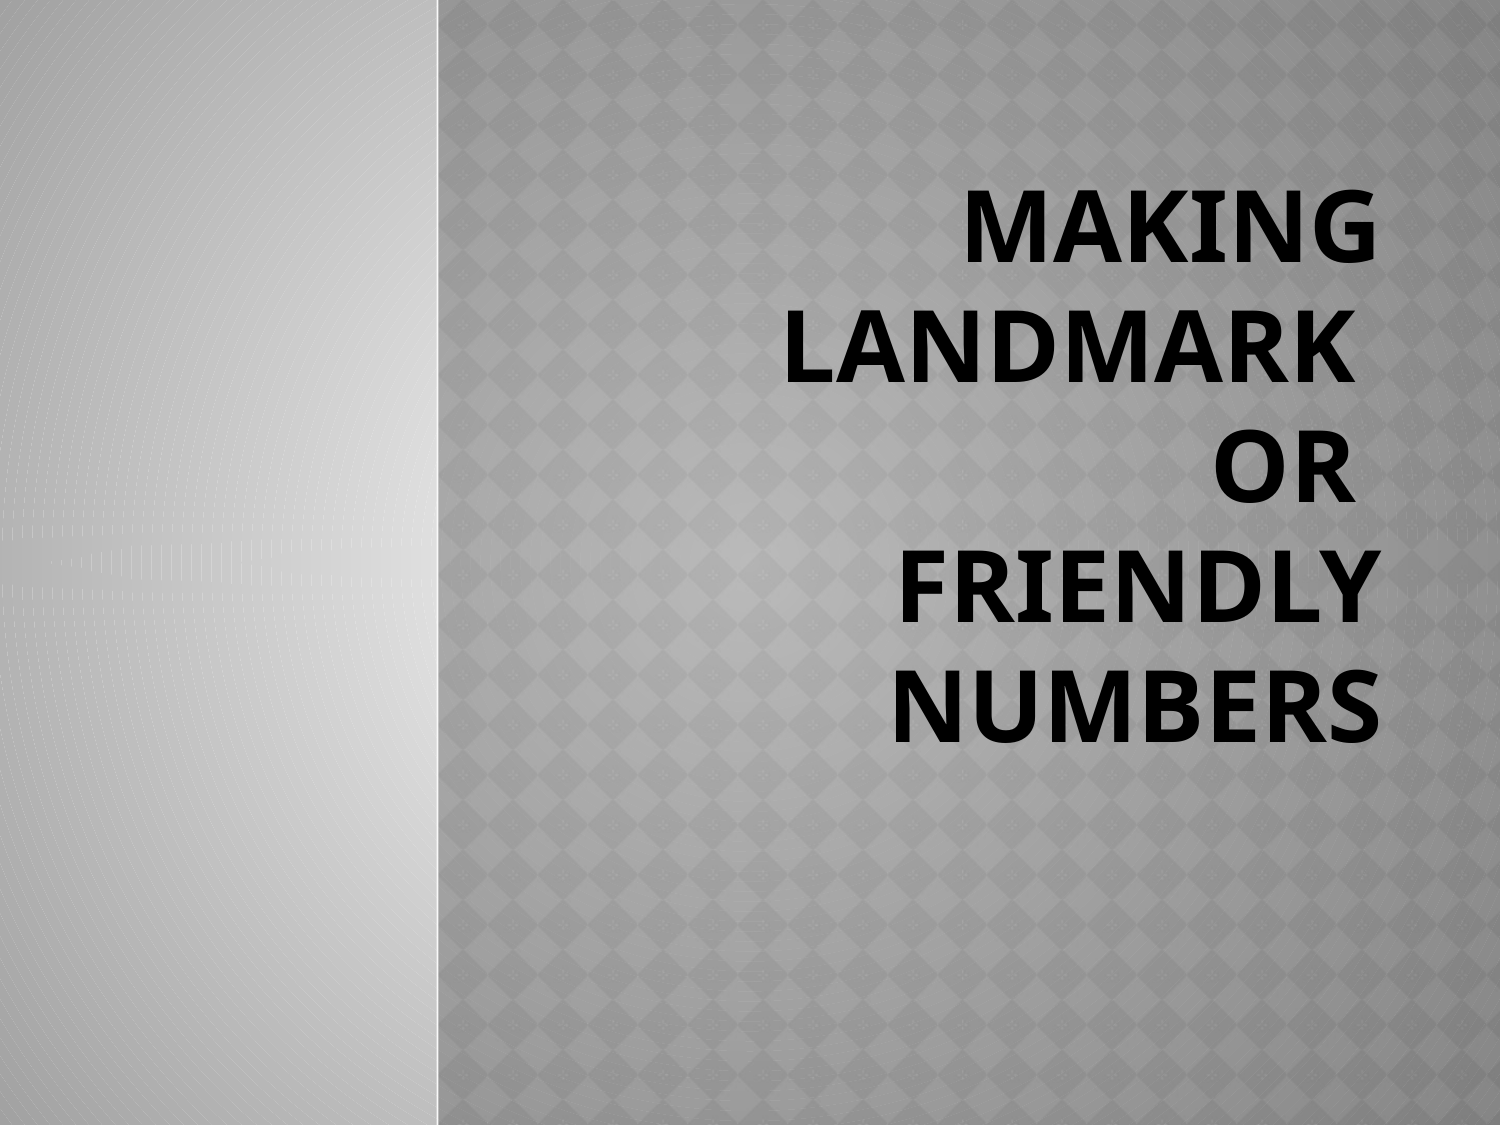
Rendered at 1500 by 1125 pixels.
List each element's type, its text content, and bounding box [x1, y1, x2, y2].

title Making Landmark or friendly numbers [552, 87, 1390, 763]
